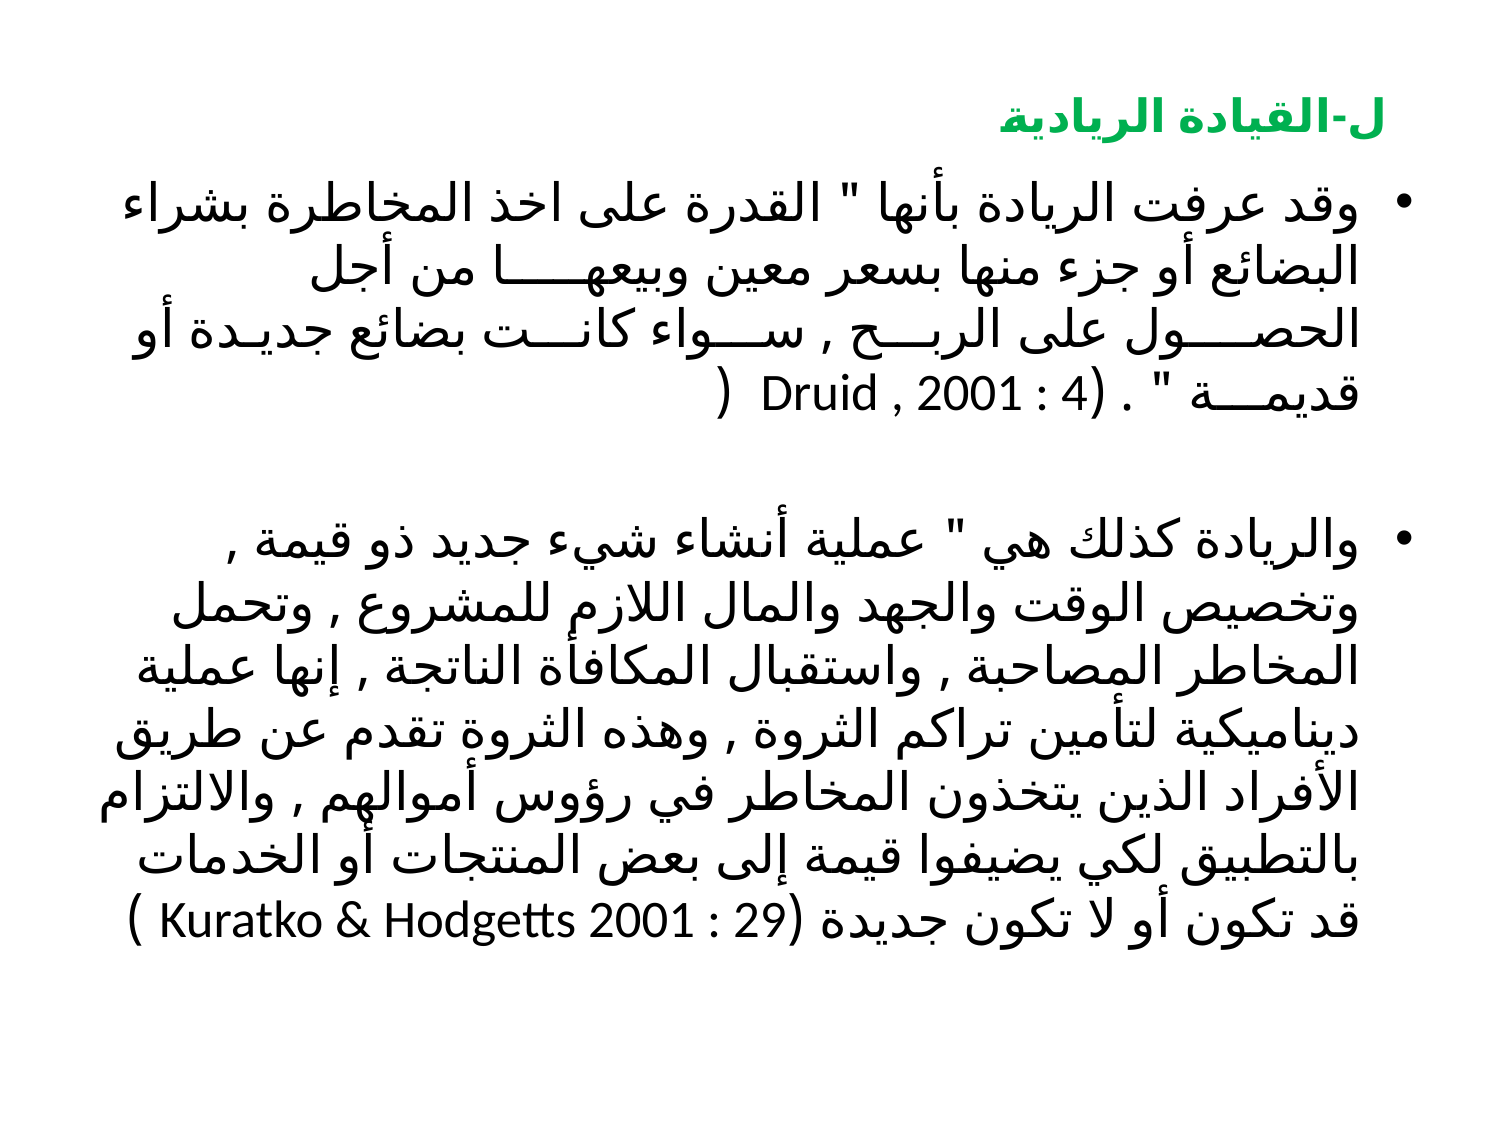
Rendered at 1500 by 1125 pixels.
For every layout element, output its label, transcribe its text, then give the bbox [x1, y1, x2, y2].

title ل-القيادة الريادية [53, 78, 1404, 149]
list وقد عرفت الريادة بأنها " القدرة على اخذ المخاطرة بشراء البضائع أو جزء منها بسعر معين وبيعهـــــا من أجل الحصــــول على الربـــح , ســـواء كانـــت بضائع جديـدة أو قديمـــة " . (Druid , 2001 : 4 ( والريادة كذلك هي " عملية أنشاء شيء جديد ذو قيمة , وتخصيص الوقت والجهد والمال اللازم للمشروع , وتحمل المخاطر المصاحبة , واستقبال المكافأة الناتجة , إنها عملية ديناميكية لتأمين تراكم الثروة , وهذه الثروة تقدم عن طريق الأفراد الذين يتخذون المخاطر في رؤوس أموالهم , والالتزام بالتطبيق لكي يضيفوا قيمة إلى بعض المنتجات أو الخدمات قد تكون أو لا تكون جديدة (Kuratko & Hodgetts 2001 : 29 ) [75, 160, 1425, 1005]
